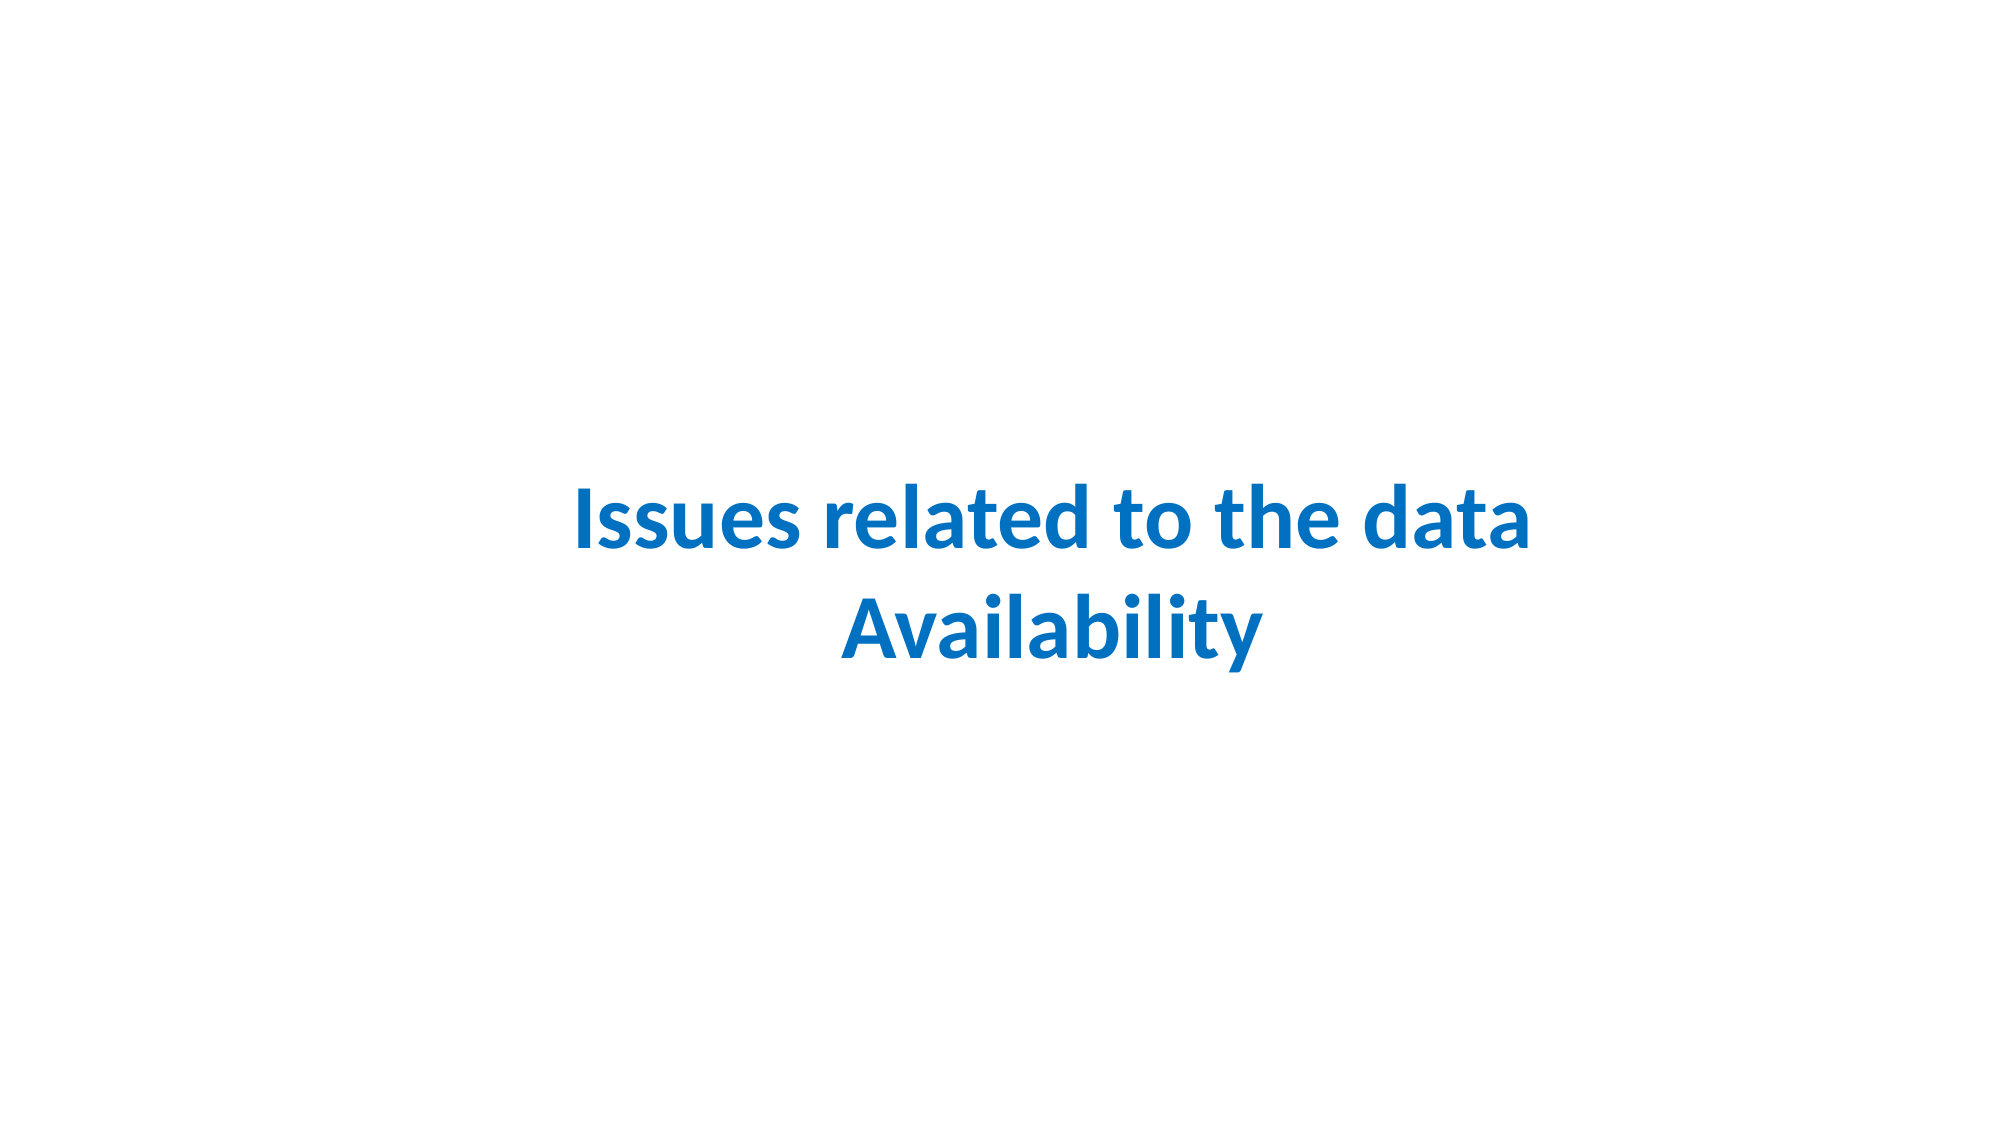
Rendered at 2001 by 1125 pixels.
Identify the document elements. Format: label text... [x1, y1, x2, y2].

text_box Issues related to the data Availability [484, 449, 1623, 685]
